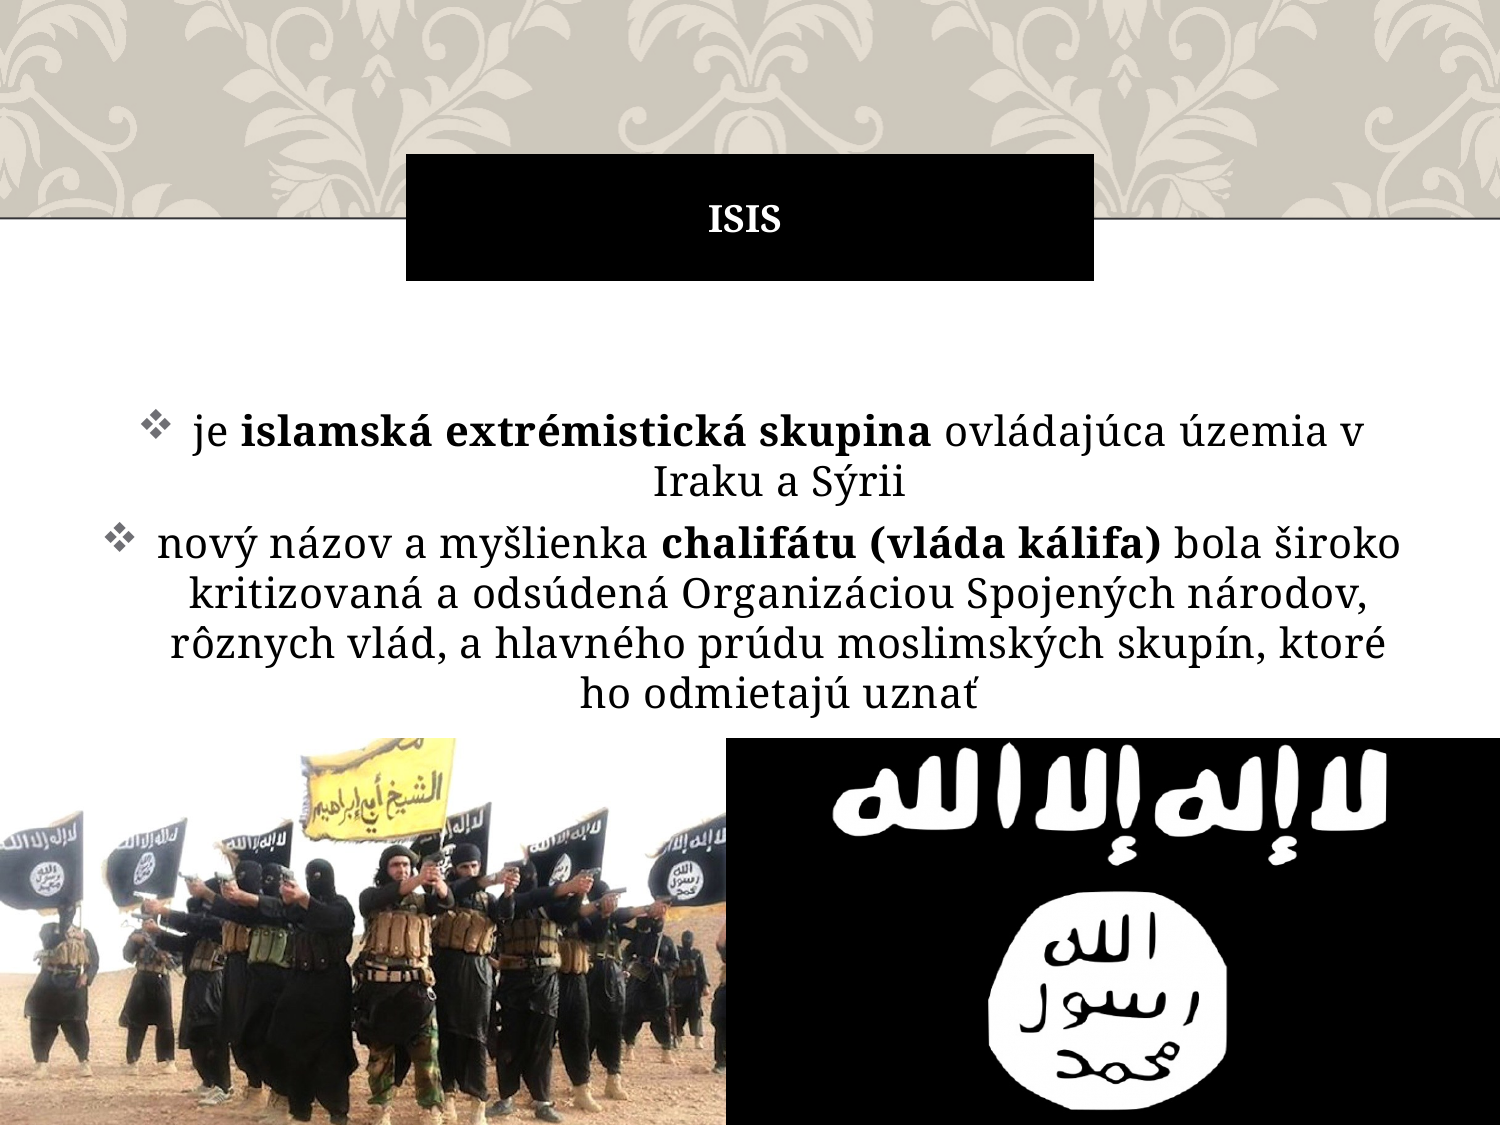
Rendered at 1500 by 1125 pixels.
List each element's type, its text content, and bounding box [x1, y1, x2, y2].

picture [0, 738, 1500, 1125]
list je islamská extrémistická skupina ovládajúca územia v Iraku a Sýrii nový názov a myšlienka chalifátu (vláda kálifa) bola široko kritizovaná a odsúdená Organizáciou Spojených národov, rôznych vlád, a hlavného prúdu moslimských skupín, ktoré ho odmietajú uznať [76, 397, 1427, 738]
title ISIS [406, 154, 1094, 281]
